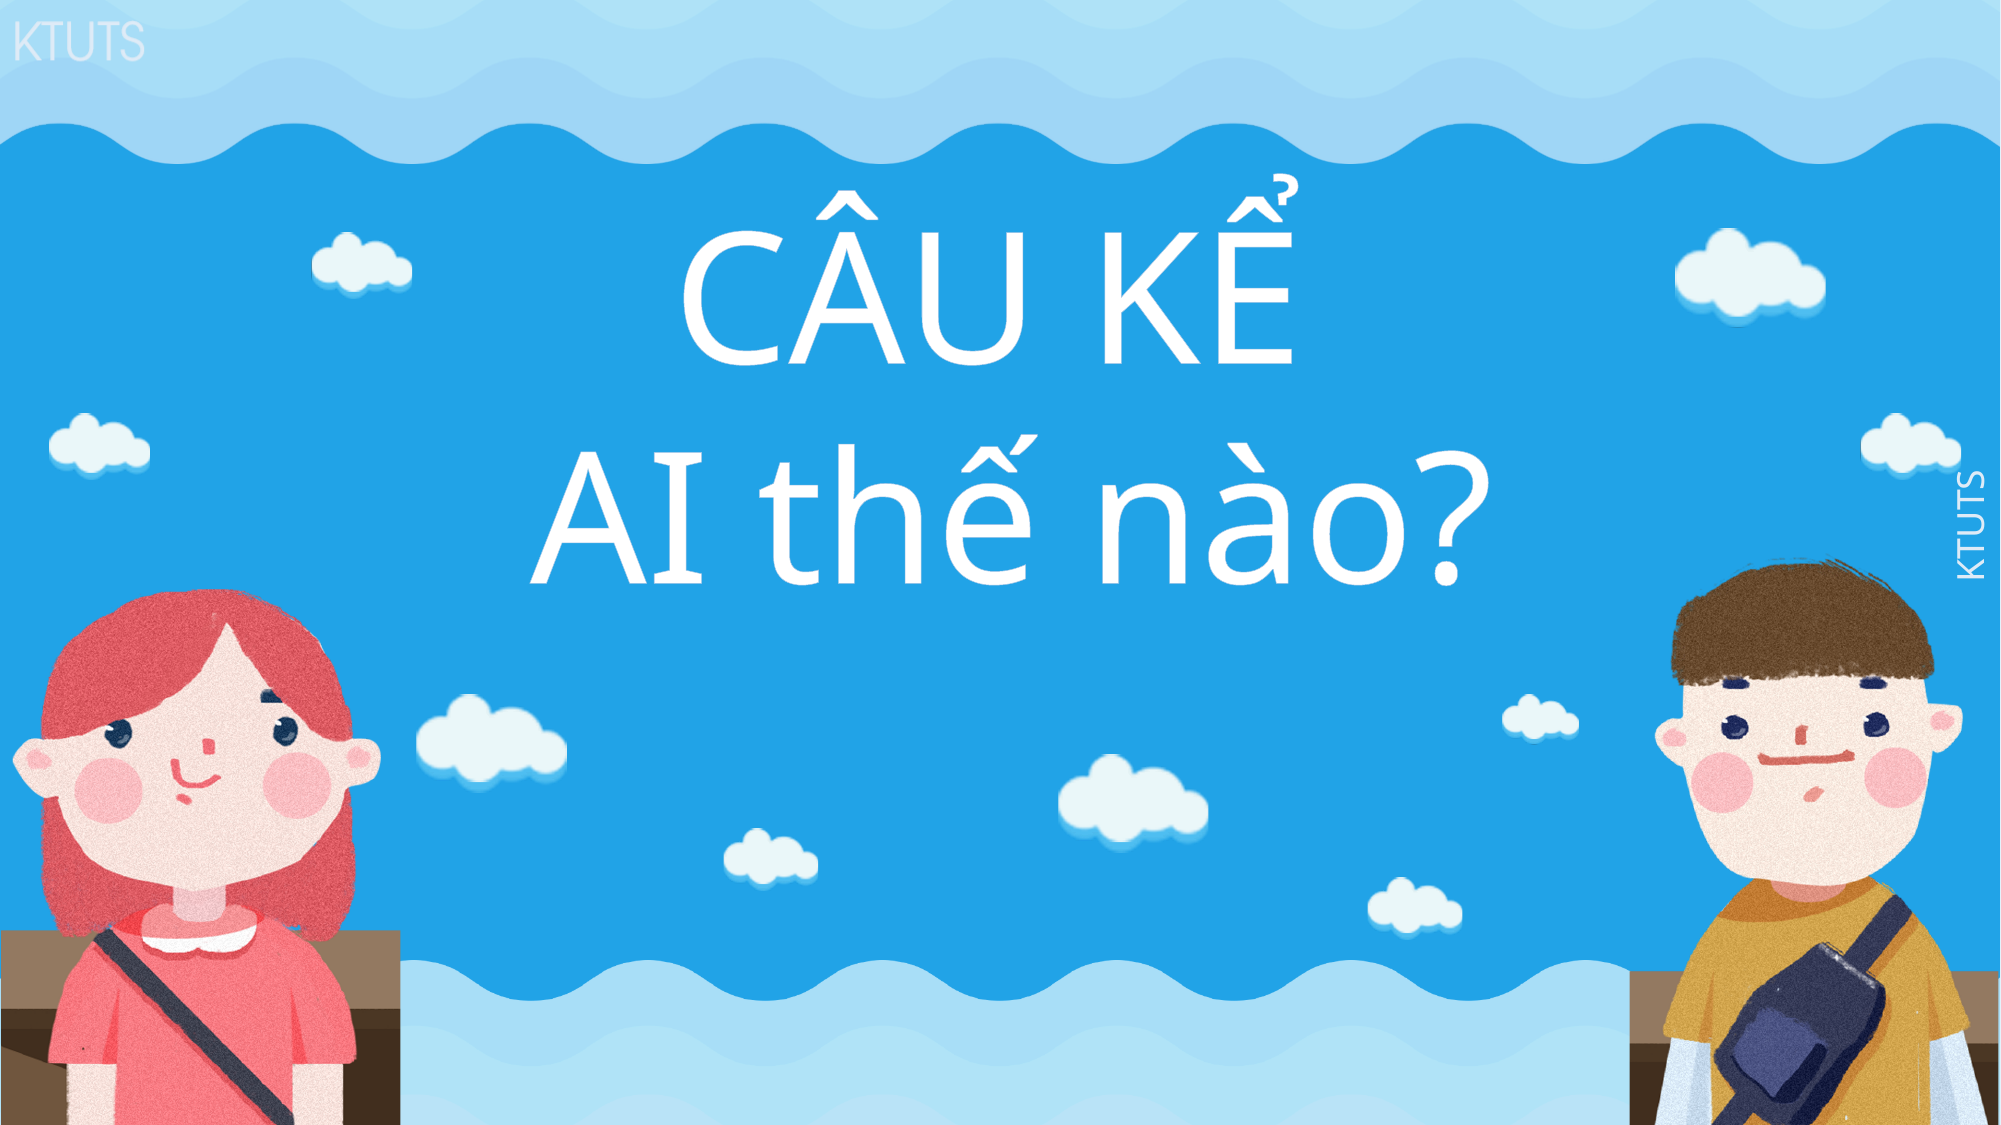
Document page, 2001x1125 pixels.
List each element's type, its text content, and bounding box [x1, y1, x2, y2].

text_box CÂU KỂ AI thế nào? [514, 172, 1509, 628]
picture [0, 0, 2001, 1125]
